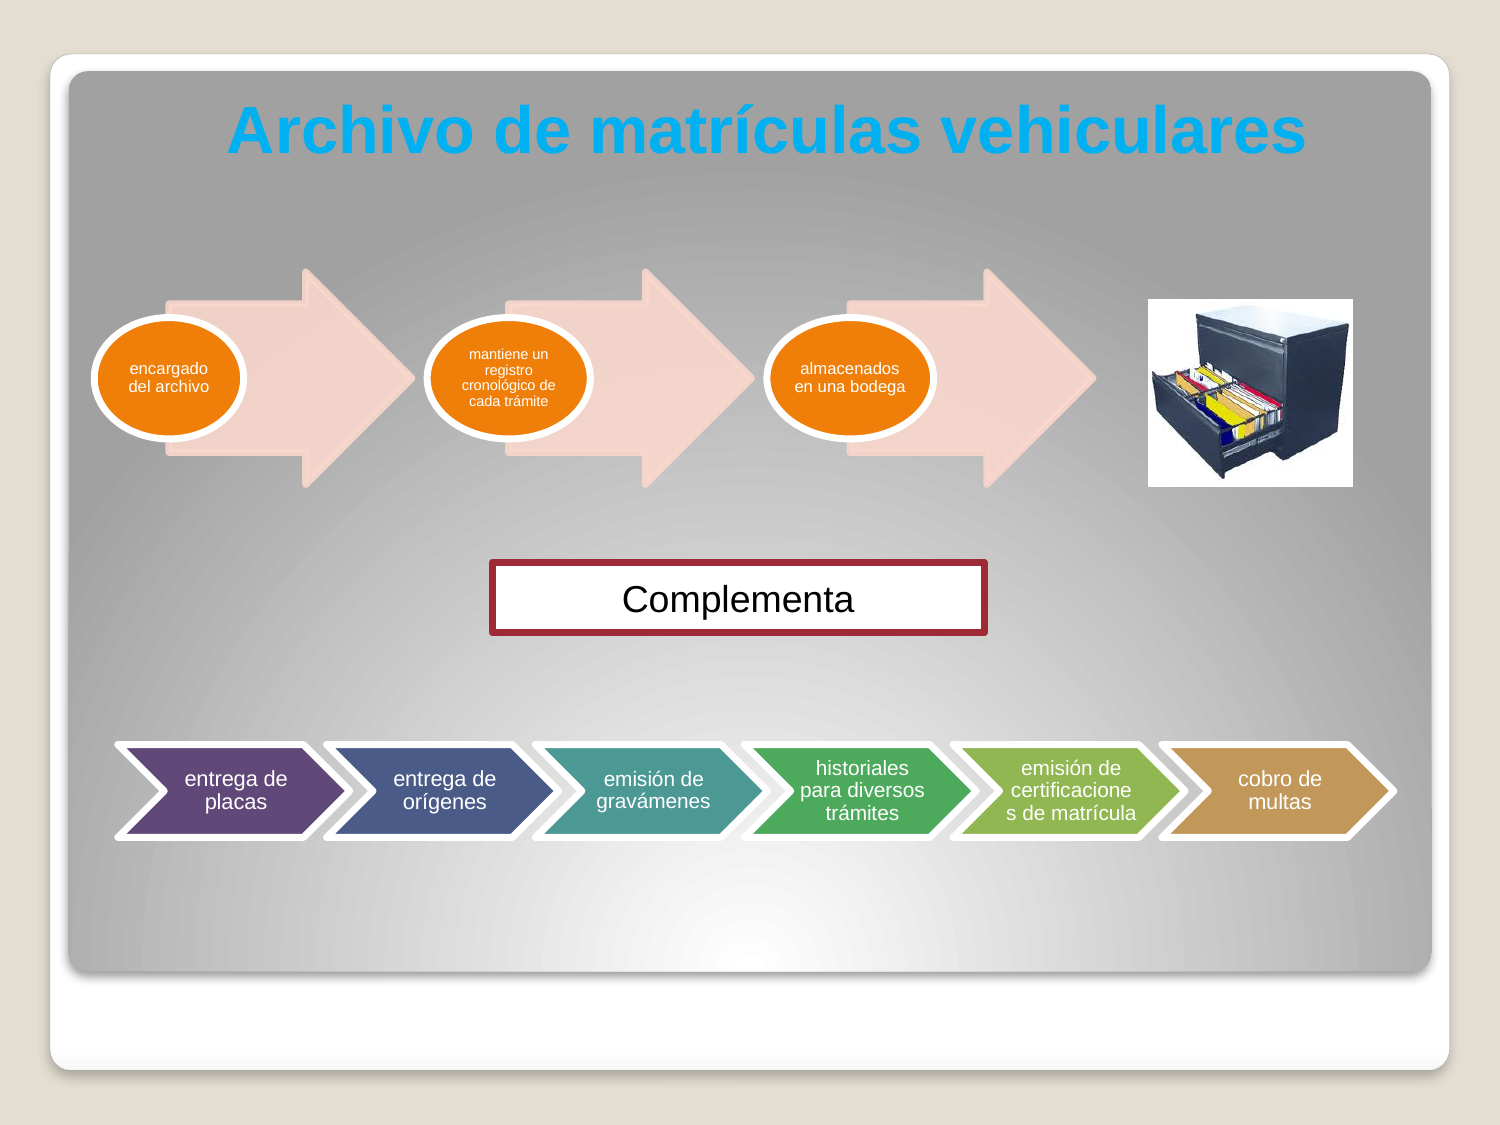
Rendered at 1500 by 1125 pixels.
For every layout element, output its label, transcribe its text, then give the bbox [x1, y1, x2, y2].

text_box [116, 679, 1395, 903]
text_box Complementa [489, 559, 988, 636]
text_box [93, 264, 1094, 493]
picture [1148, 299, 1353, 488]
text_box Archivo de matrículas vehiculares [82, 79, 1454, 175]
